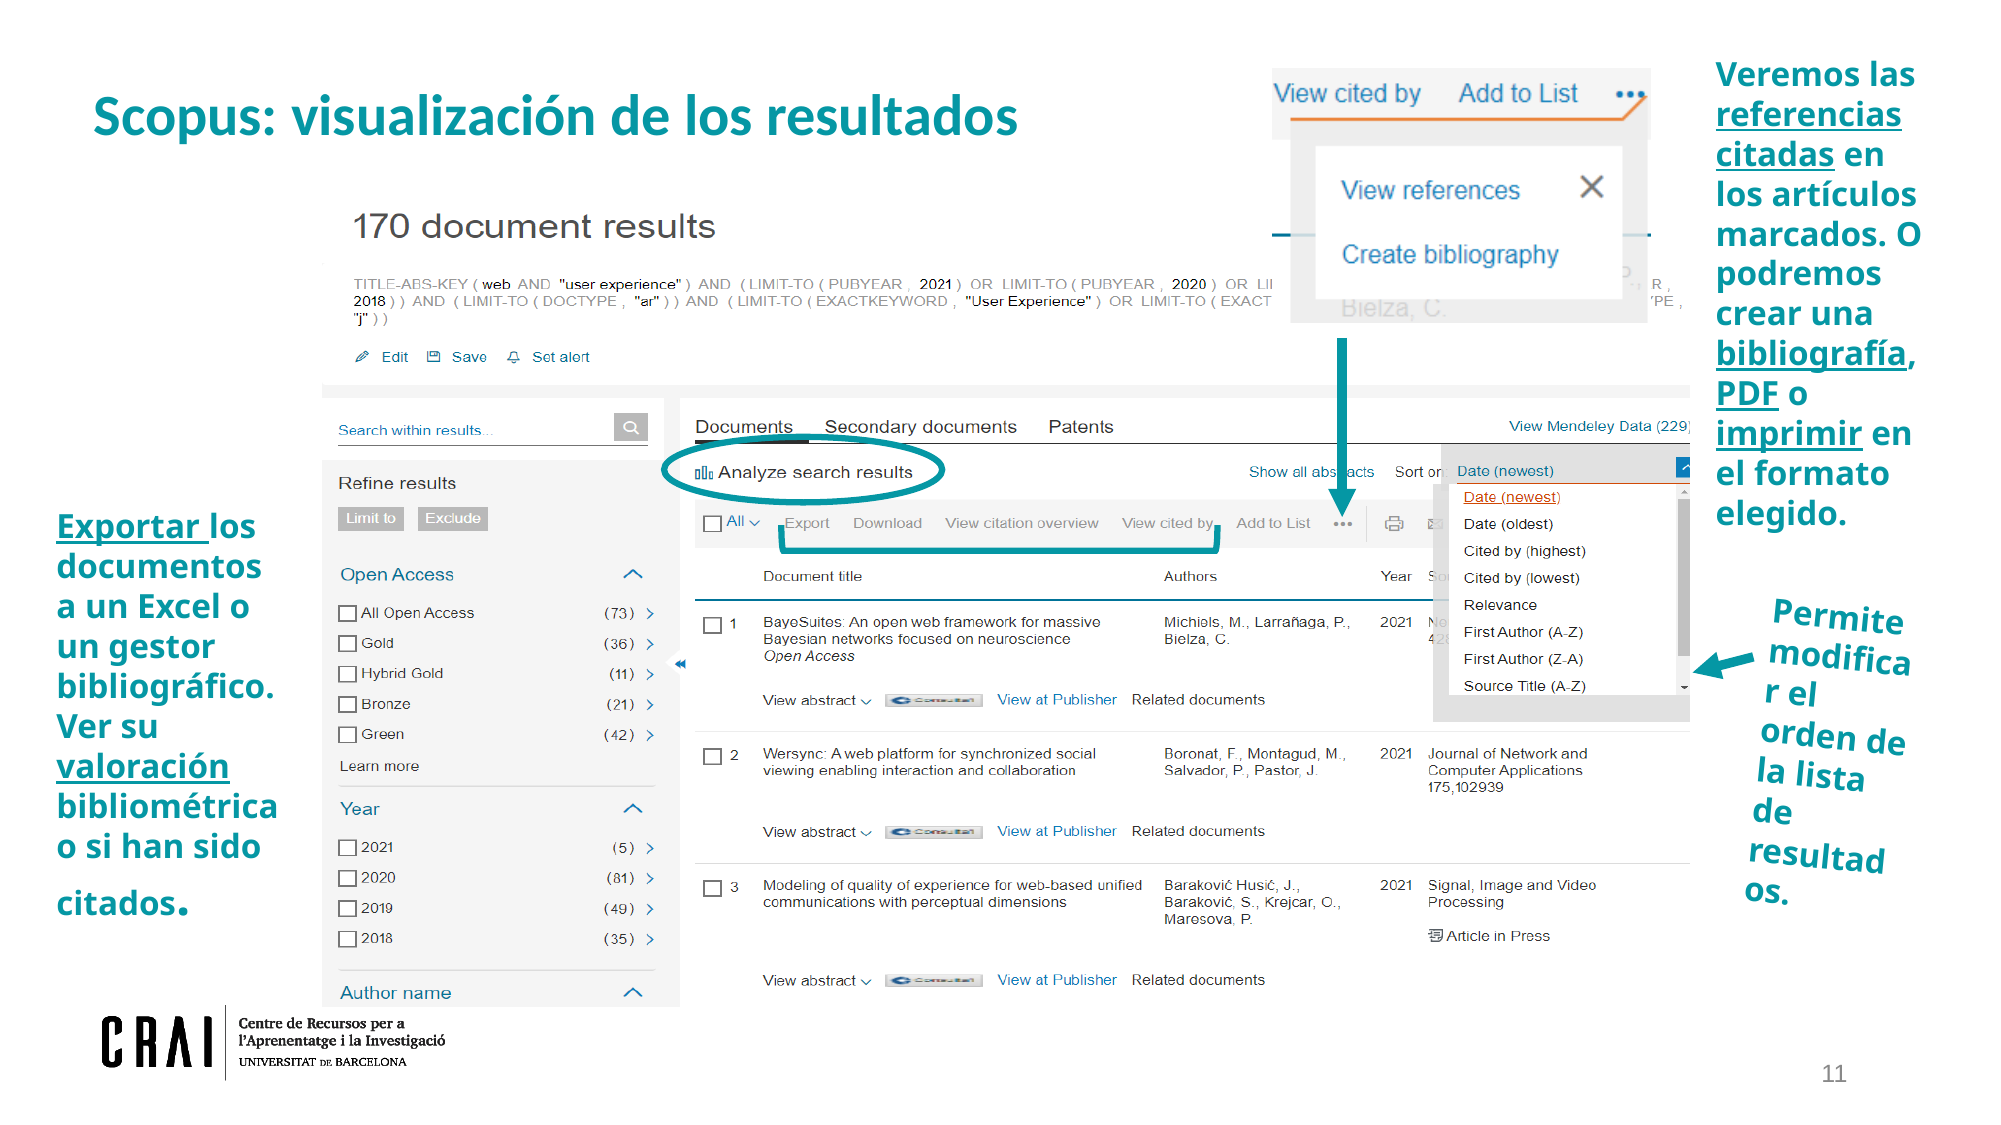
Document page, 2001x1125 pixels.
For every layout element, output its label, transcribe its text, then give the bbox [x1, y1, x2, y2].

picture [93, 68, 1690, 1105]
text_box Permite modificar el orden de la lista de resultados. [1727, 580, 1944, 932]
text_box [1692, 656, 1754, 673]
slide_number 11 [1412, 1042, 1863, 1103]
text_box Veremos las referencias citadas en los artículos marcados. O podremos crear una bibliografía, PDF o imprimir en el formato elegido. [1700, 45, 1944, 540]
text_box Exportar los documentos a un Excel o un gestor bibliográfico. Ver su valoración bibliométrica o si han sido citados. [41, 498, 295, 933]
text_box Scopus: visualización de los resultados [78, 77, 1225, 156]
